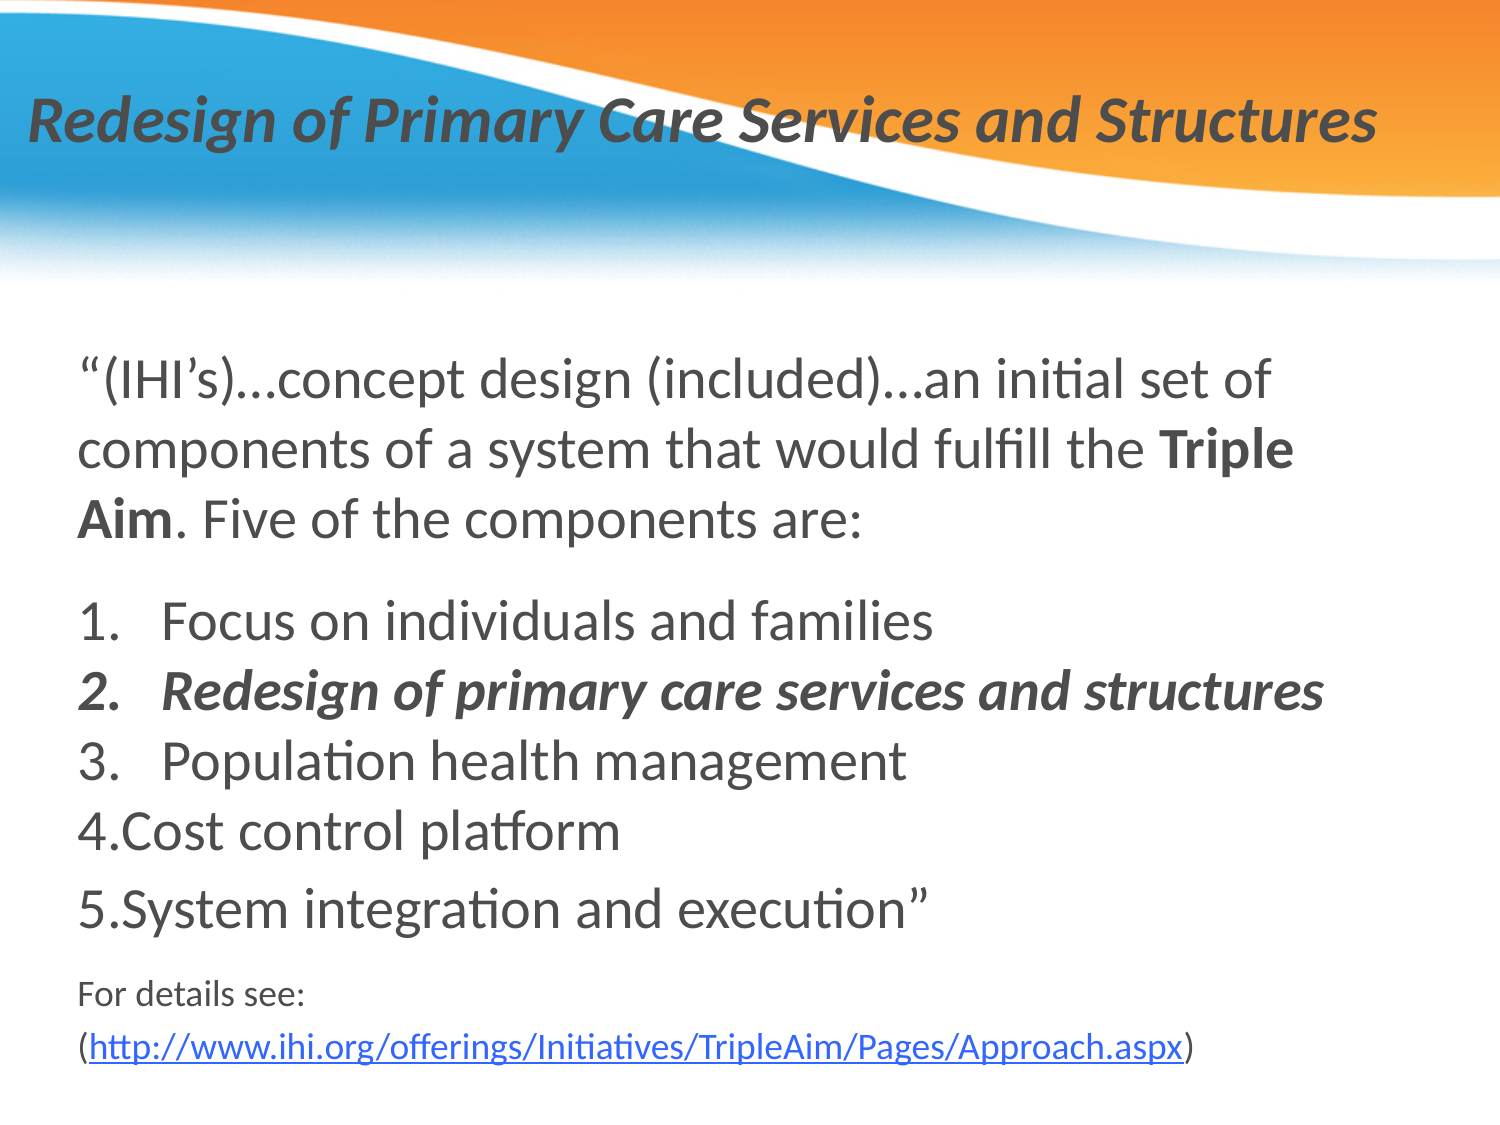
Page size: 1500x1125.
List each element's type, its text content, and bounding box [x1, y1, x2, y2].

title Redesign of Primary Care Services and Structures [12, 57, 1463, 175]
list “(IHI’s)…concept design (included)…an initial set of components of a system that would fulfill the Triple Aim. Five of the components are: Focus on individuals and families Redesign of primary care services and structures Population health management Cost control platform System integration and execution” For details see: (http://www.ihi.org/offerings/Initiatives/TripleAim/Pages/Approach.aspx) [62, 262, 1438, 1125]
picture [0, 0, 1500, 1125]
